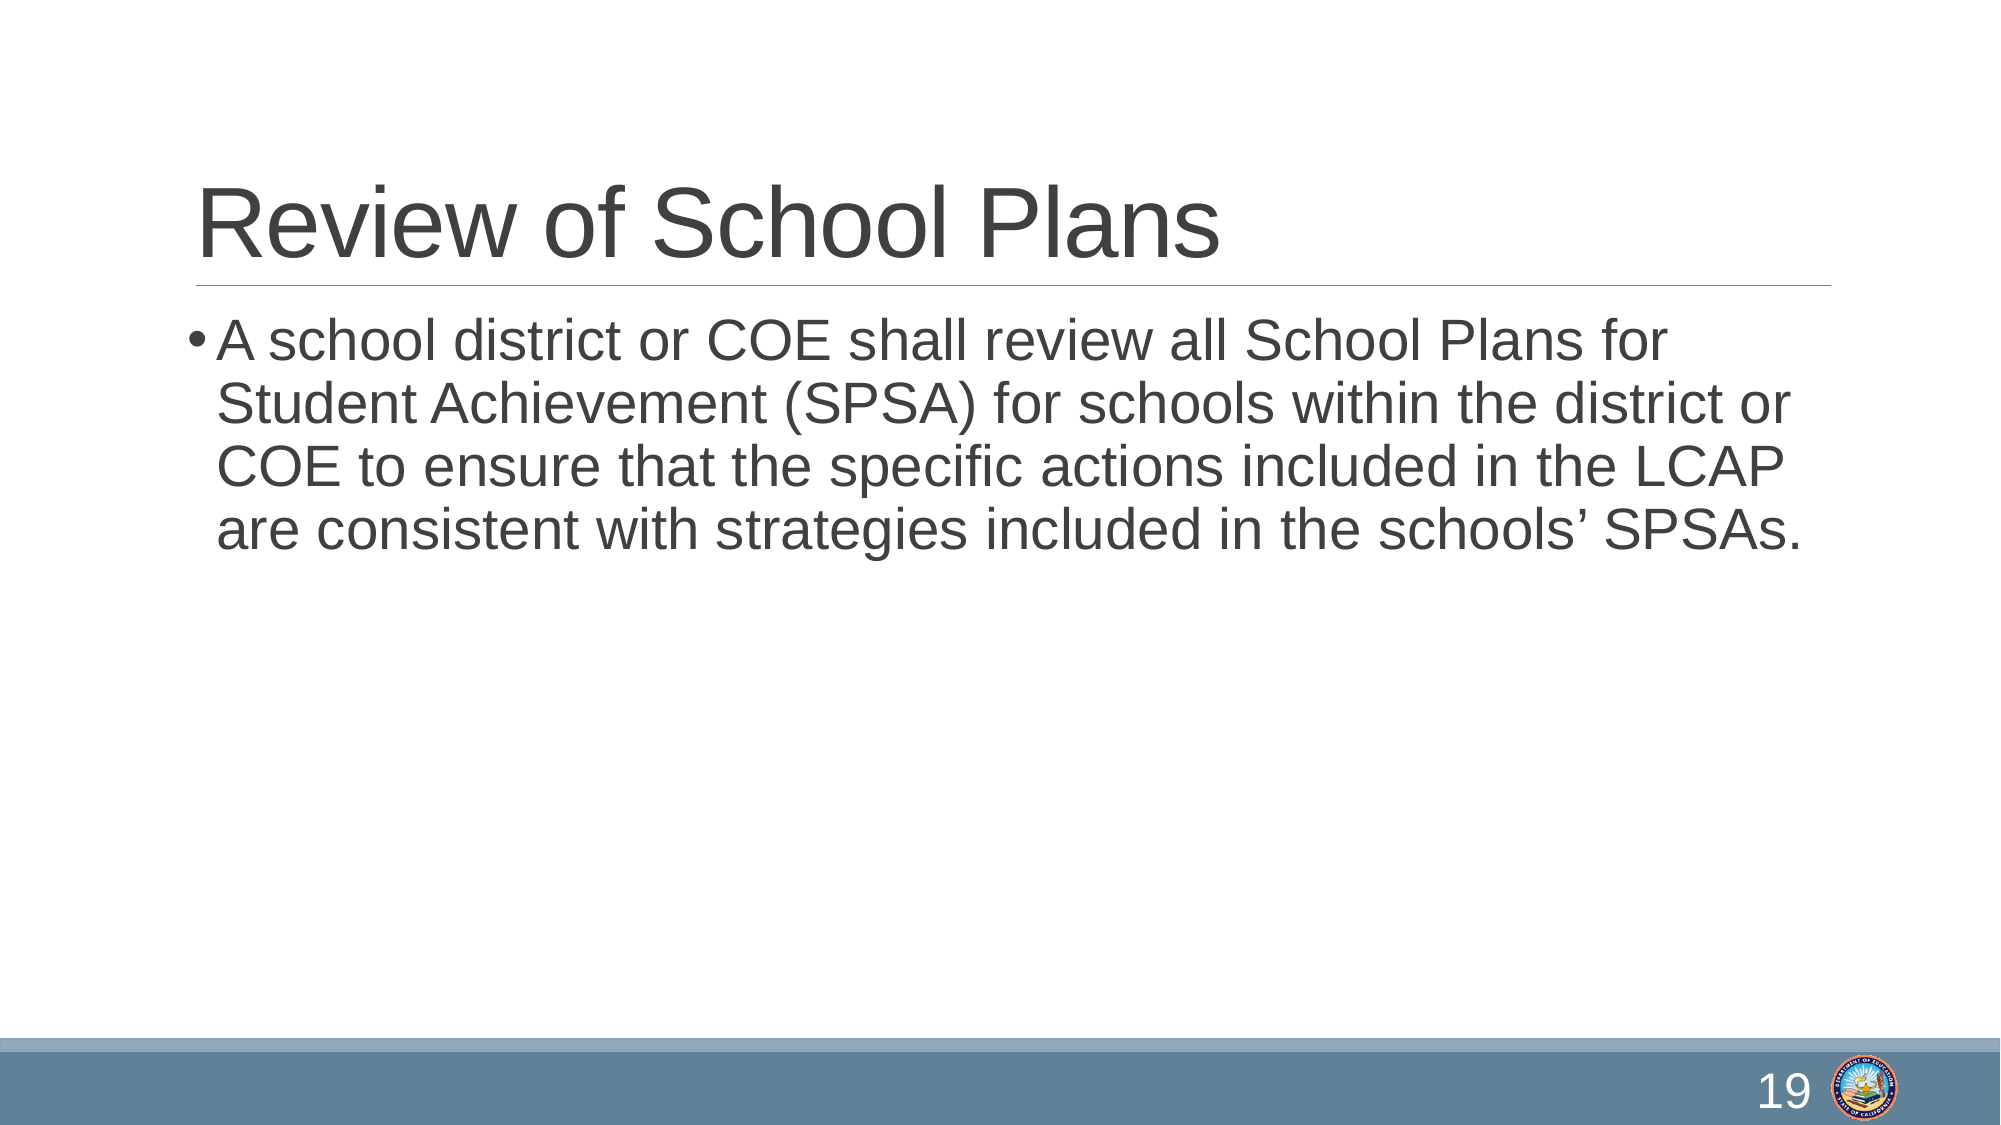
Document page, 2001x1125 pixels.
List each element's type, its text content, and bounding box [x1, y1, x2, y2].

list A school district or COE shall review all School Plans for Student Achievement (SPSA) for schools within the district or COE to ensure that the specific actions included in the LCAP are consistent with strategies included in the schools’ SPSAs. [180, 302, 1830, 1018]
title Review of School Plans [180, 47, 1830, 285]
slide_number 19 [1611, 1059, 1827, 1119]
picture [1831, 1055, 1899, 1122]
